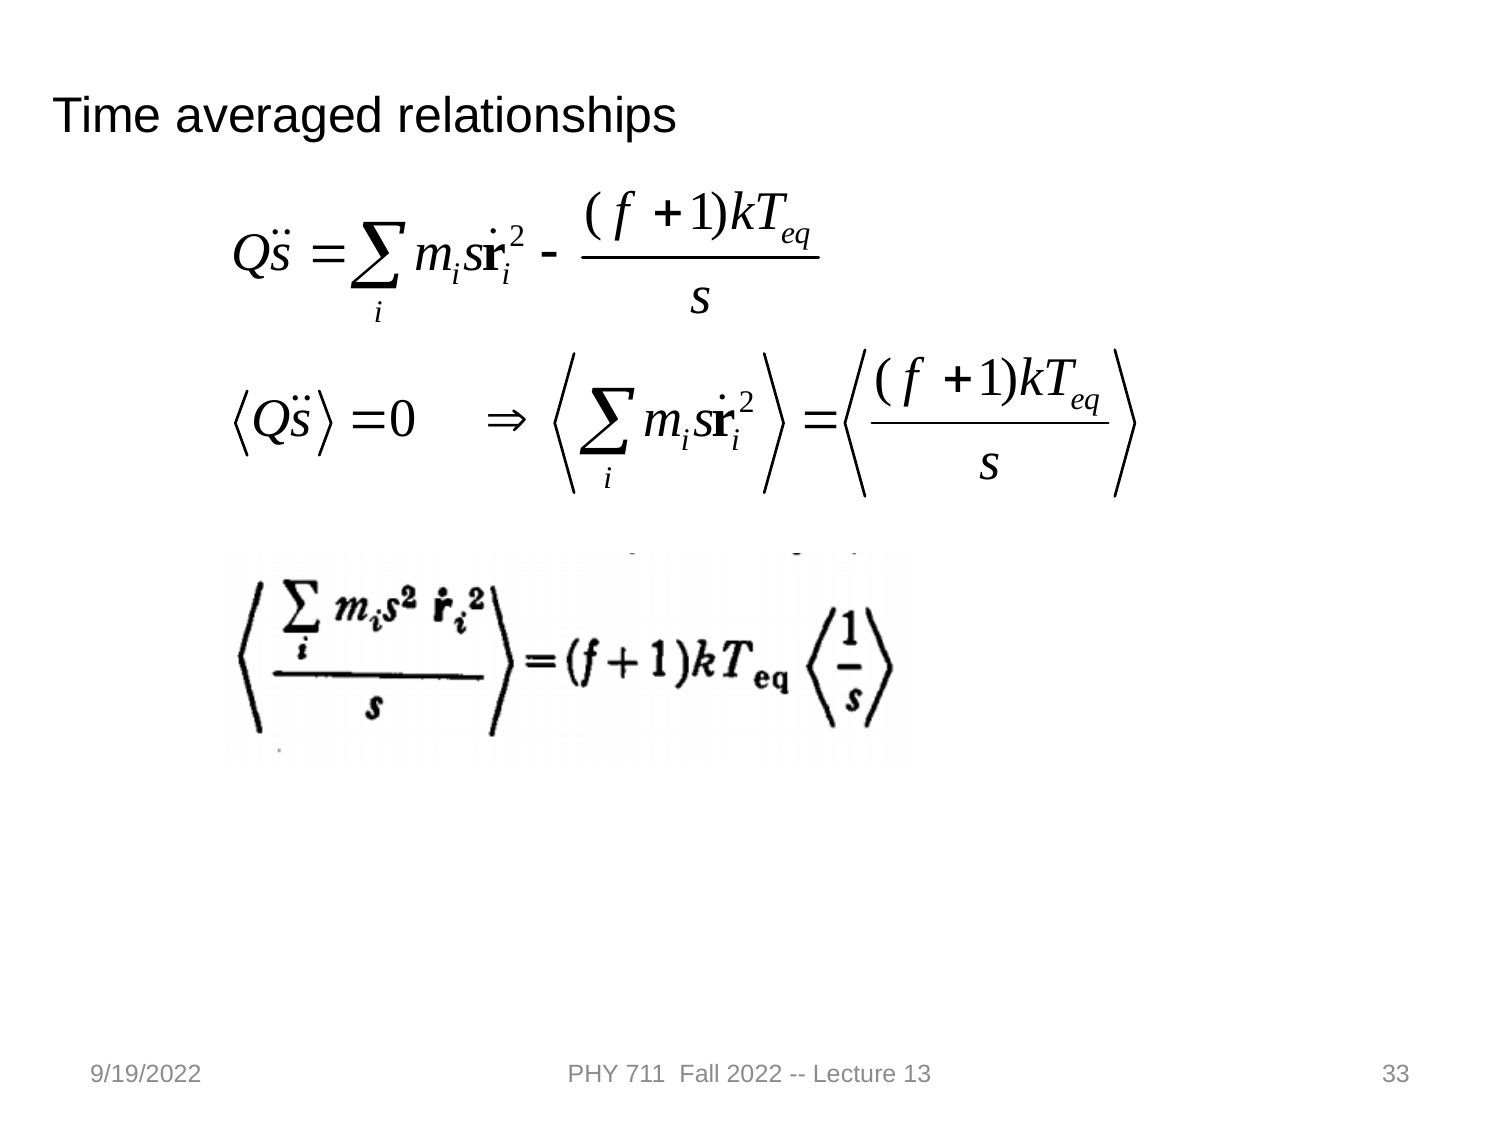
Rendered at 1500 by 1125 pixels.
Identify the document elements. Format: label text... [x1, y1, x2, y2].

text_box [224, 174, 1148, 510]
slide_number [75, 1042, 425, 1103]
text_box Time averaged relationships [37, 74, 1175, 150]
picture [224, 553, 915, 765]
slide_number 33 [1074, 1042, 1425, 1103]
footer PHY 711 Fall 2022 -- Lecture 13 [512, 1042, 988, 1103]
